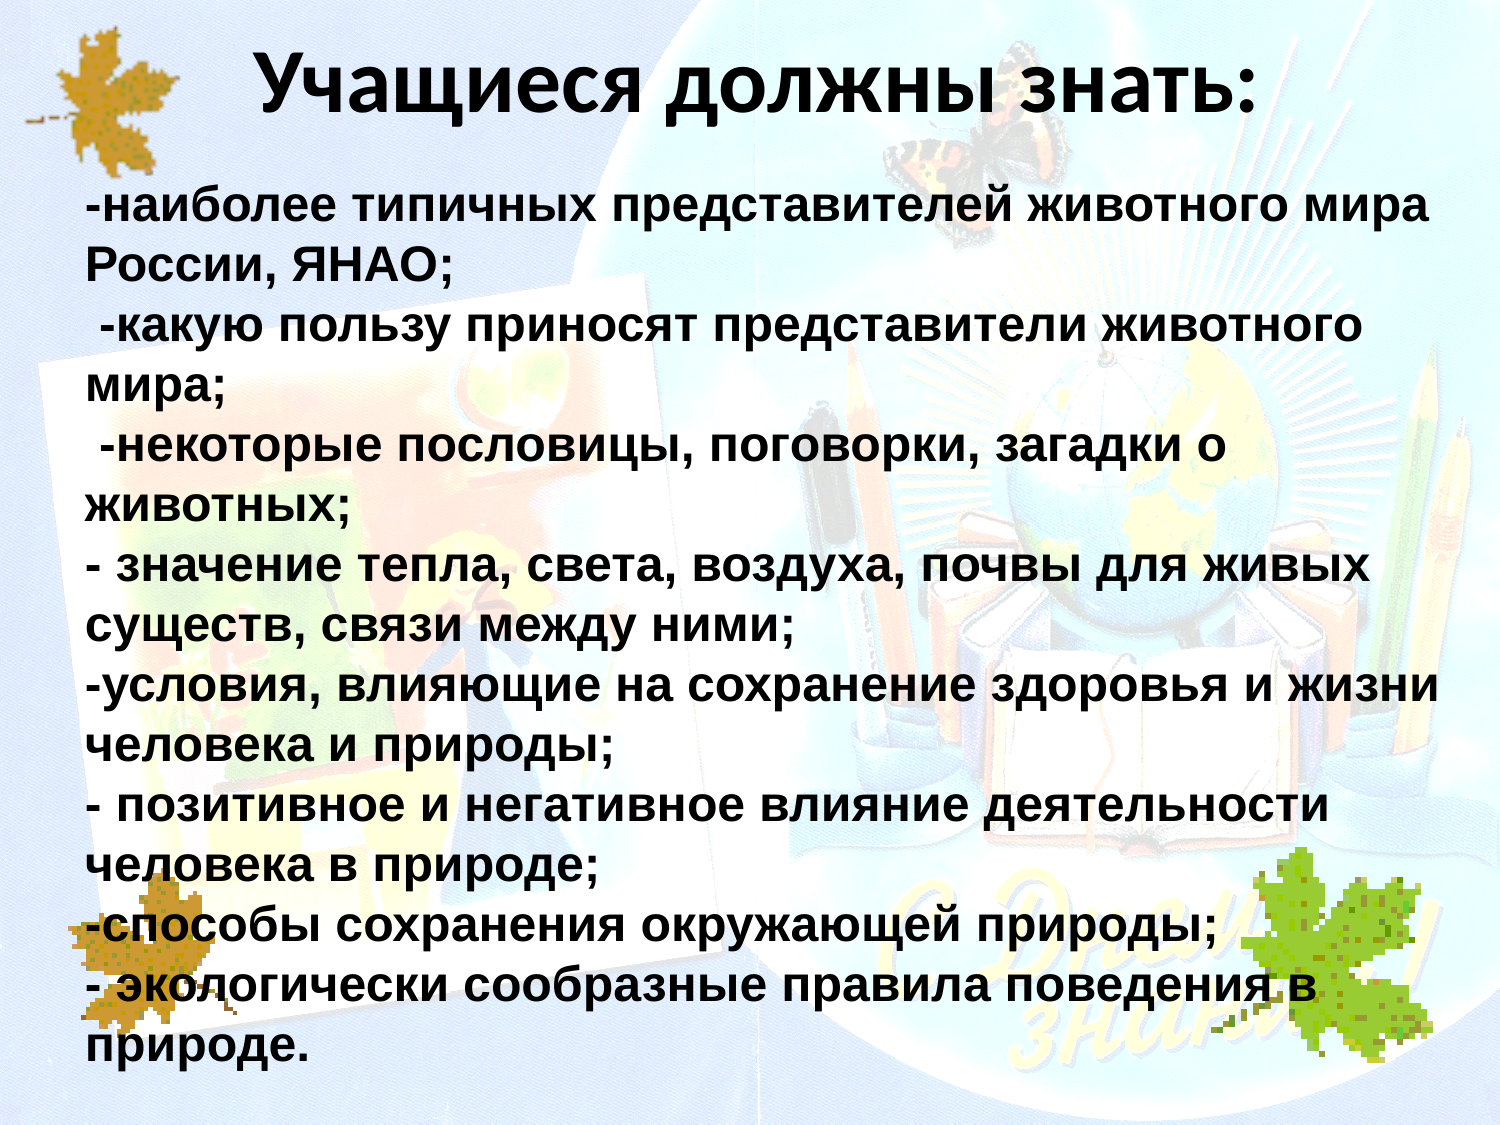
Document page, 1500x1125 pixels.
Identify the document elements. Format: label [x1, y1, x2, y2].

picture [1210, 845, 1448, 1083]
list [0, 0, 1500, 1125]
picture [30, 30, 185, 185]
picture [64, 869, 243, 1047]
